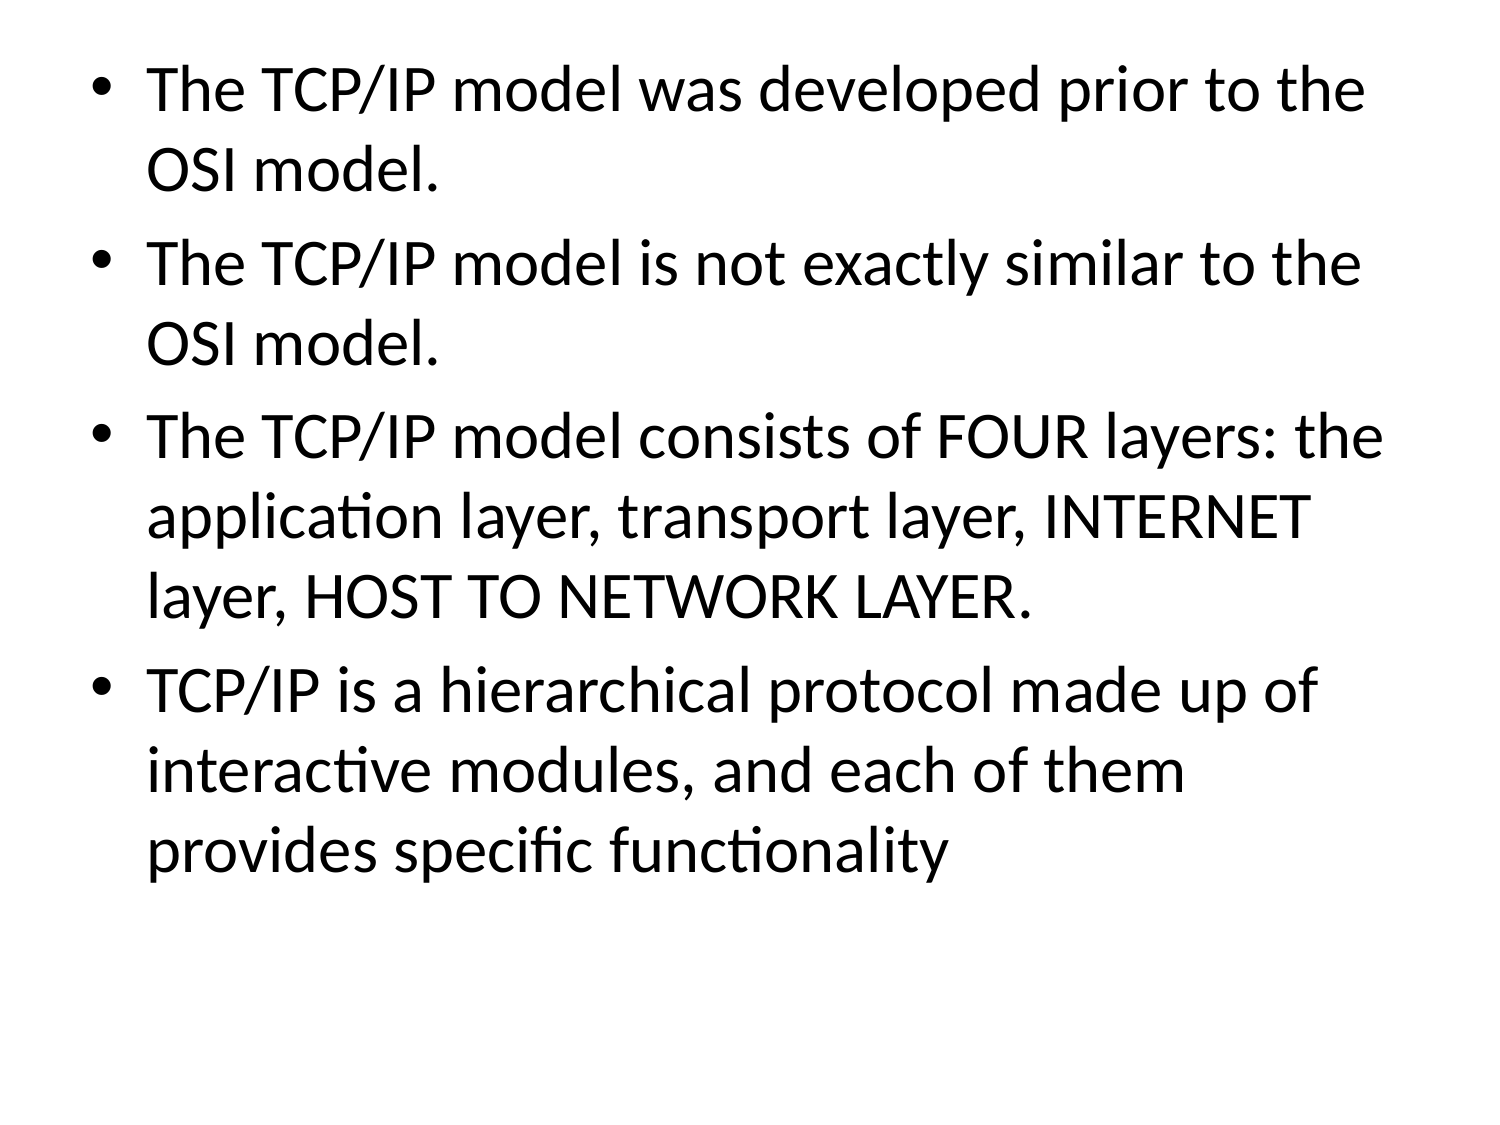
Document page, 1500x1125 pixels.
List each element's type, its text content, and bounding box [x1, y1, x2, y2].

list The TCP/IP model was developed prior to the OSI model. The TCP/IP model is not exactly similar to the OSI model. The TCP/IP model consists of FOUR layers: the application layer, transport layer, INTERNET layer, HOST TO NETWORK LAYER. TCP/IP is a hierarchical protocol made up of interactive modules, and each of them provides specific functionality [75, 37, 1425, 1075]
